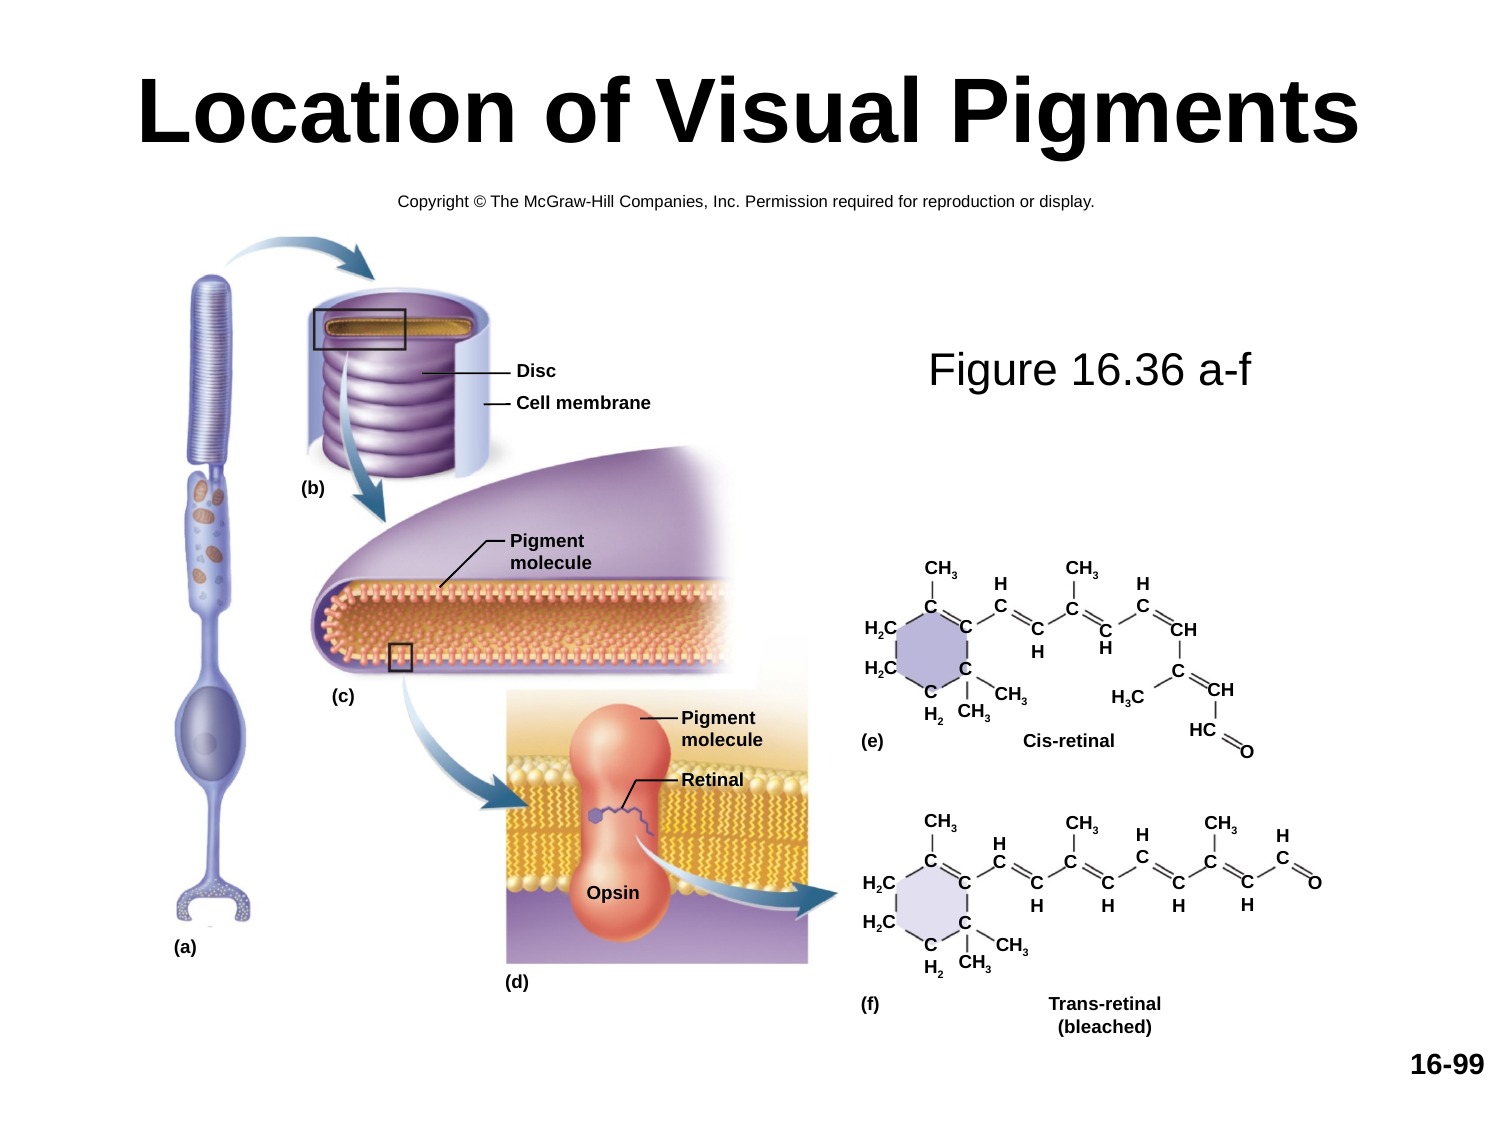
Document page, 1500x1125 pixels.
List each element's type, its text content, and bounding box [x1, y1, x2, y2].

text_box C H2 [924, 974, 948, 981]
slide_number 16-99 [1362, 1037, 1500, 1125]
text_box (f) [860, 991, 880, 1015]
picture [172, 234, 1315, 966]
text_box O [1319, 870, 1323, 894]
text_box Copyright © The McGraw-Hill Companies, Inc. Permission required for reproduction or display. [379, 183, 1115, 219]
text_box Trans-retinal (bleached) [1048, 991, 1177, 1037]
title Location of Visual Pigments [0, 12, 1500, 201]
text_box (d) [505, 974, 530, 993]
